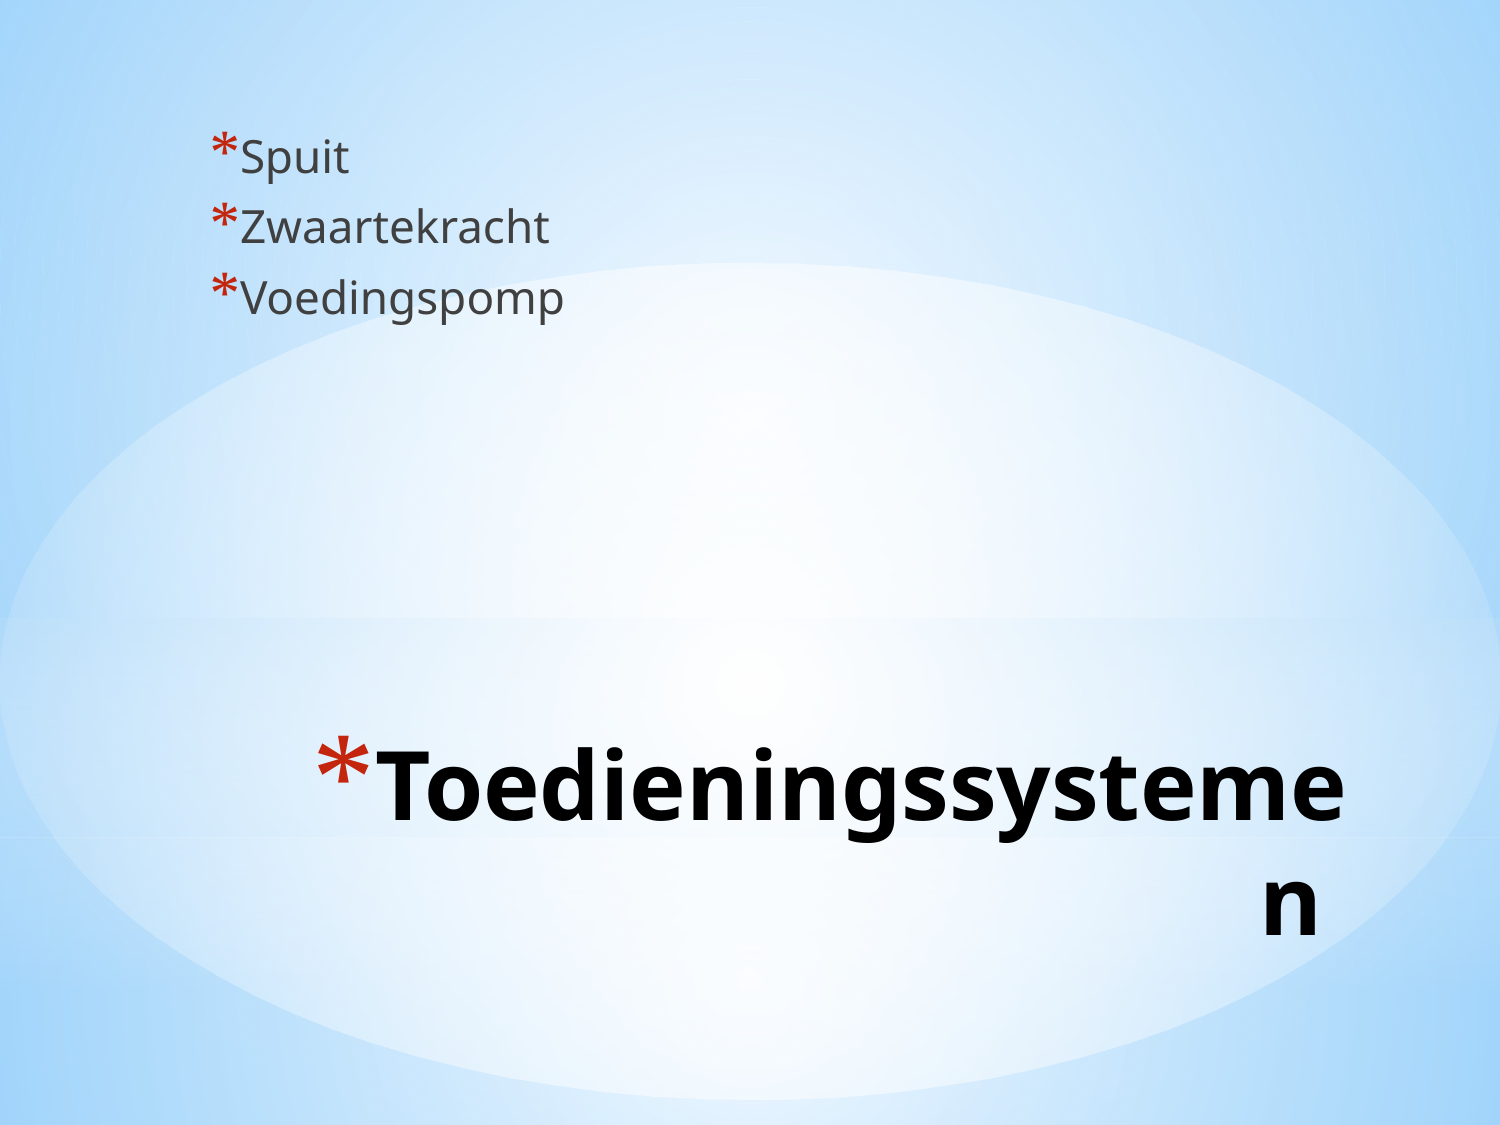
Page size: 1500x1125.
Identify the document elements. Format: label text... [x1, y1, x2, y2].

title Toedieningssystemen [294, 717, 1363, 905]
list Spuit Zwaartekracht Voedingspomp [187, 120, 1238, 690]
